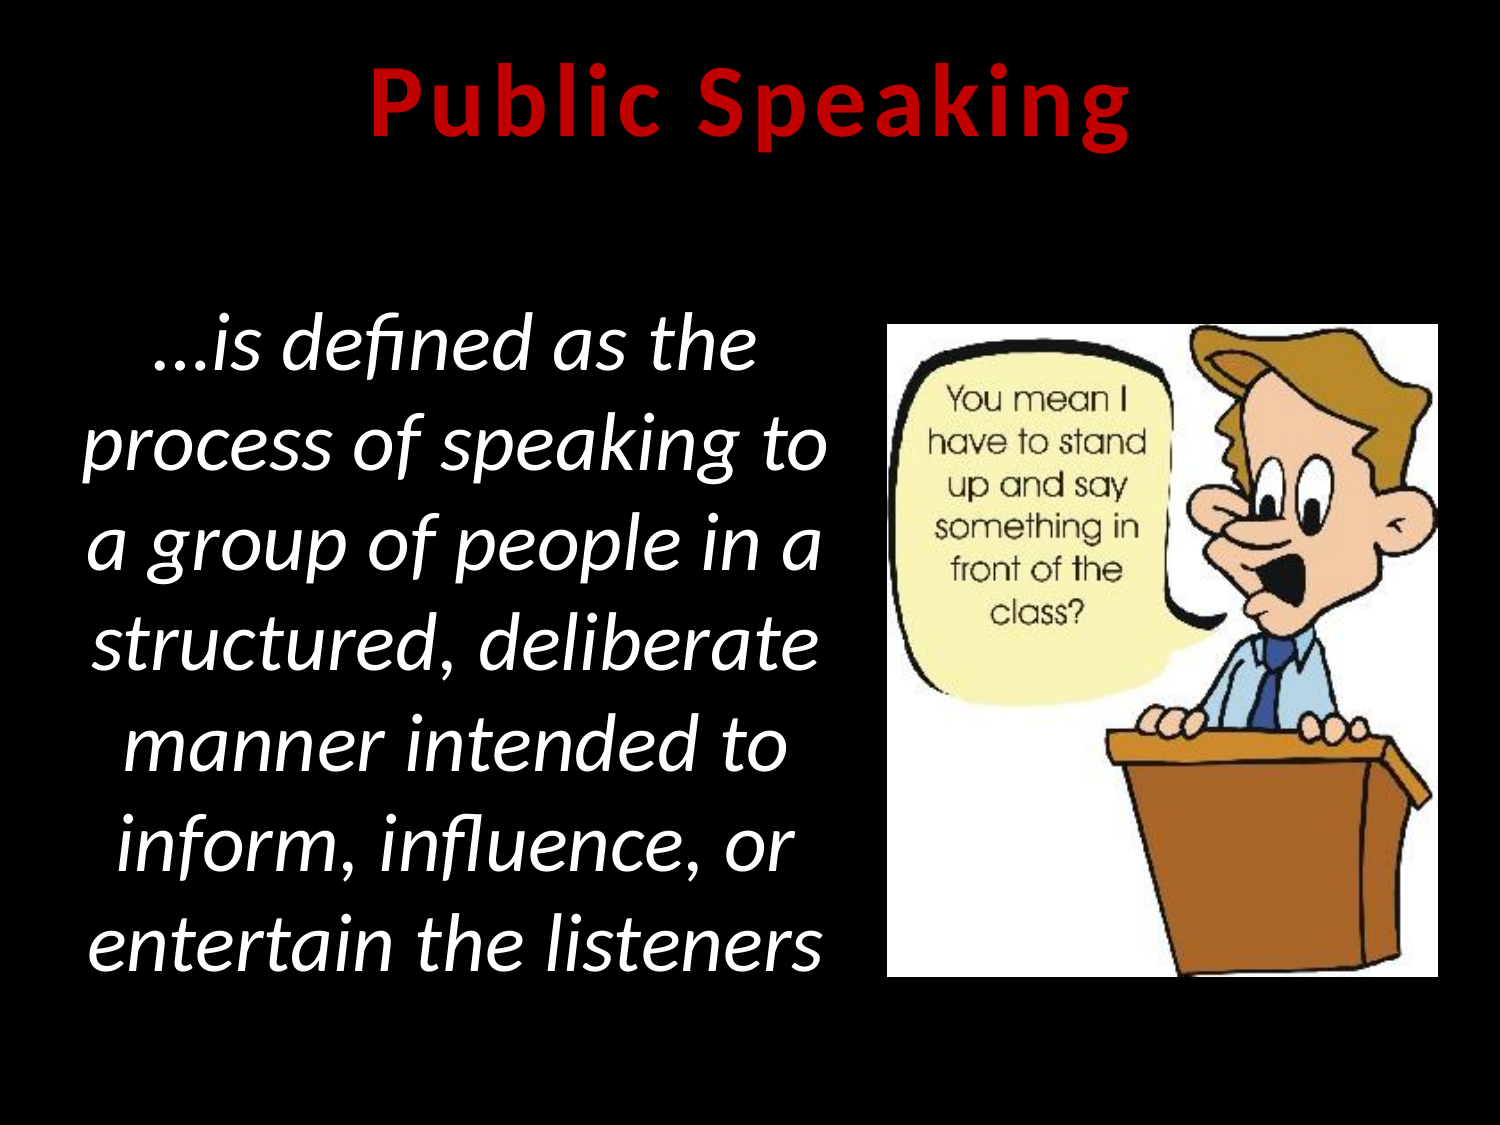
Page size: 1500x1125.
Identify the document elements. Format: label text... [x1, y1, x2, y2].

picture [887, 324, 1438, 977]
title …is defined as the process of speaking to a group of people in a structured, deliberate manner intended to inform, influence, or entertain the listeners [62, 212, 850, 1063]
text_box Public Speaking [62, 24, 1438, 165]
